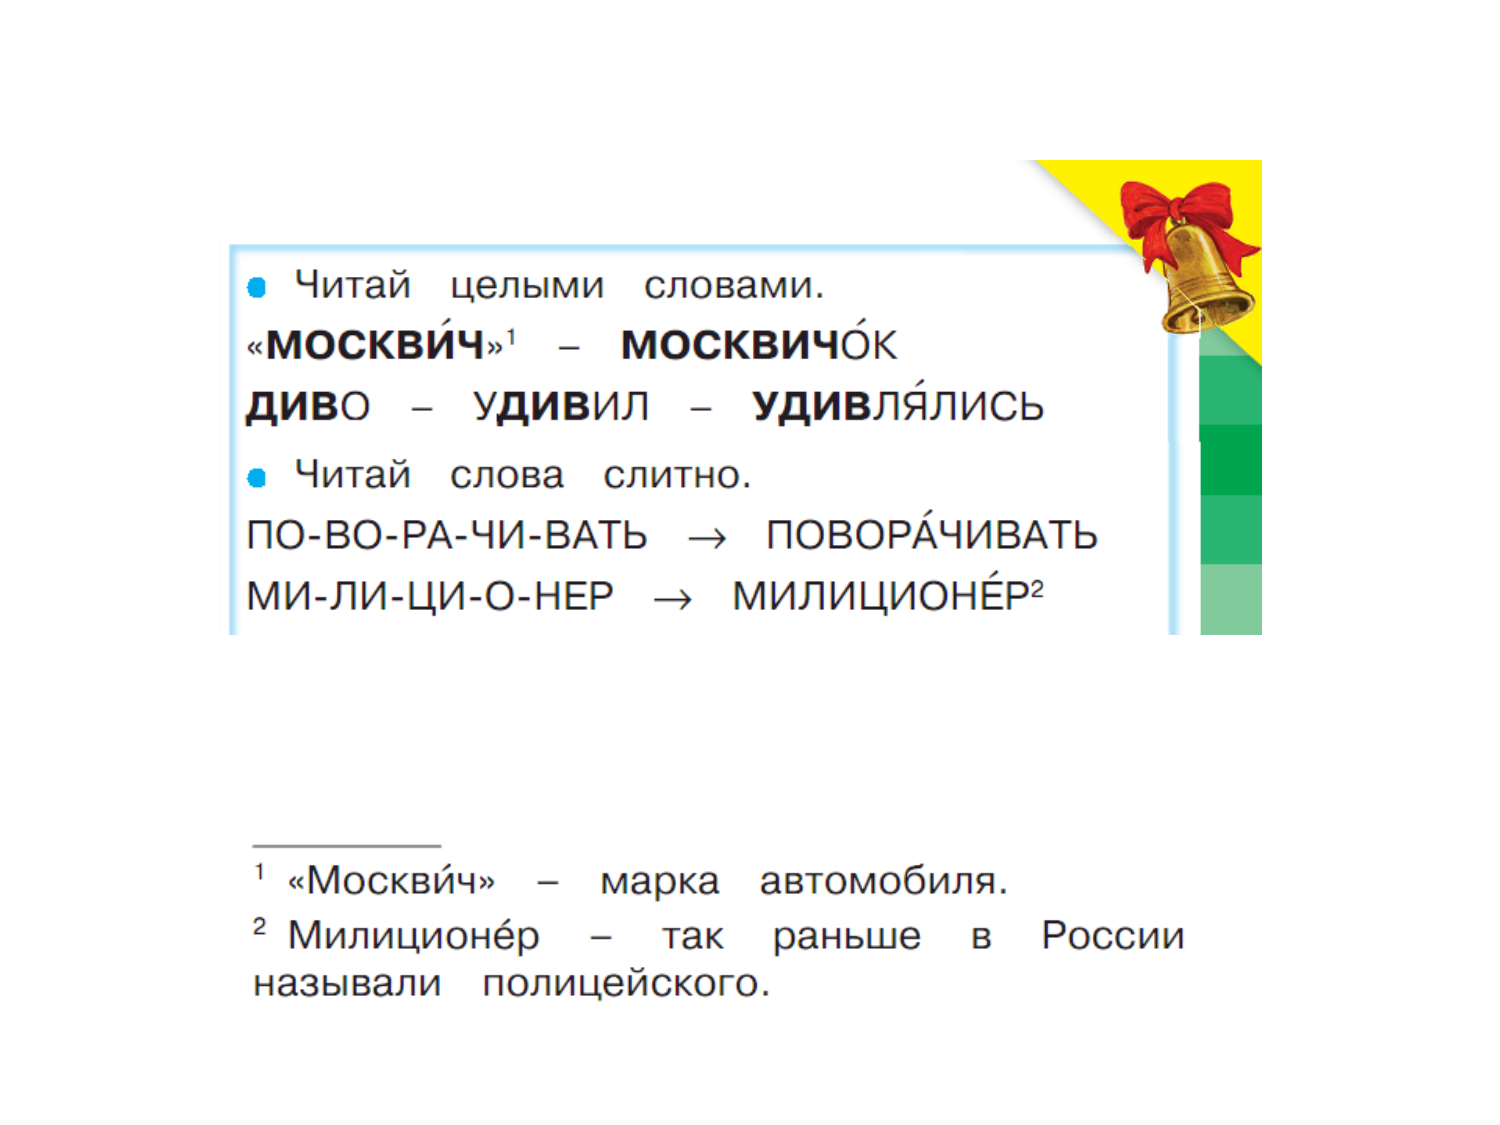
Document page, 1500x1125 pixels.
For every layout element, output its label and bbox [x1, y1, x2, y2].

picture [224, 798, 1214, 1010]
picture [206, 160, 1262, 635]
